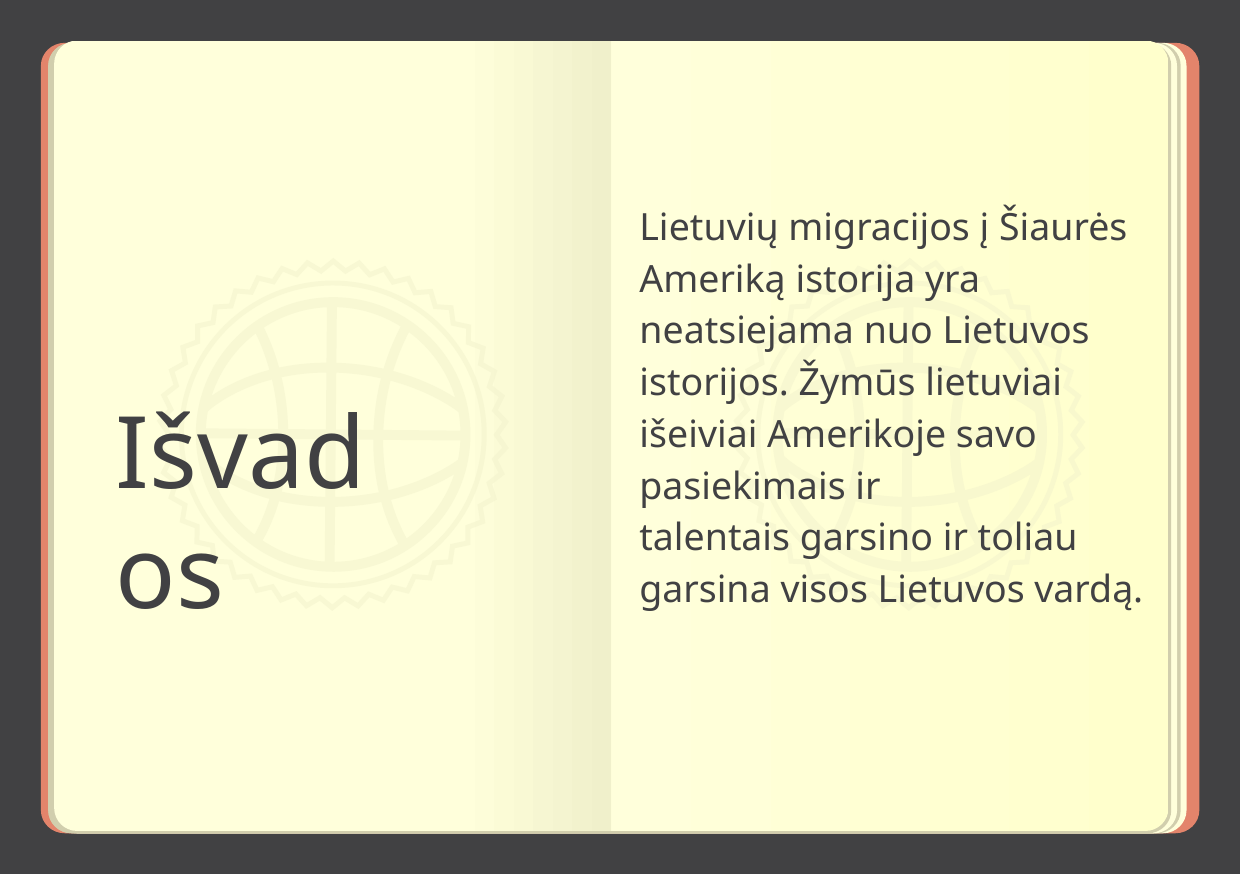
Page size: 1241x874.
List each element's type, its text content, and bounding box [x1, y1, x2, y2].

subtitle Lietuvių migracijos į Šiaurės Ameriką istorija yra neatsiejama nuo Lietuvos istorijos. Žymūs lietuviai išeiviai Amerikoje savo pasiekimais ir talentais garsino ir toliau garsina visos Lietuvos vardą. [549, 181, 1167, 635]
title Išvados [100, 373, 436, 583]
